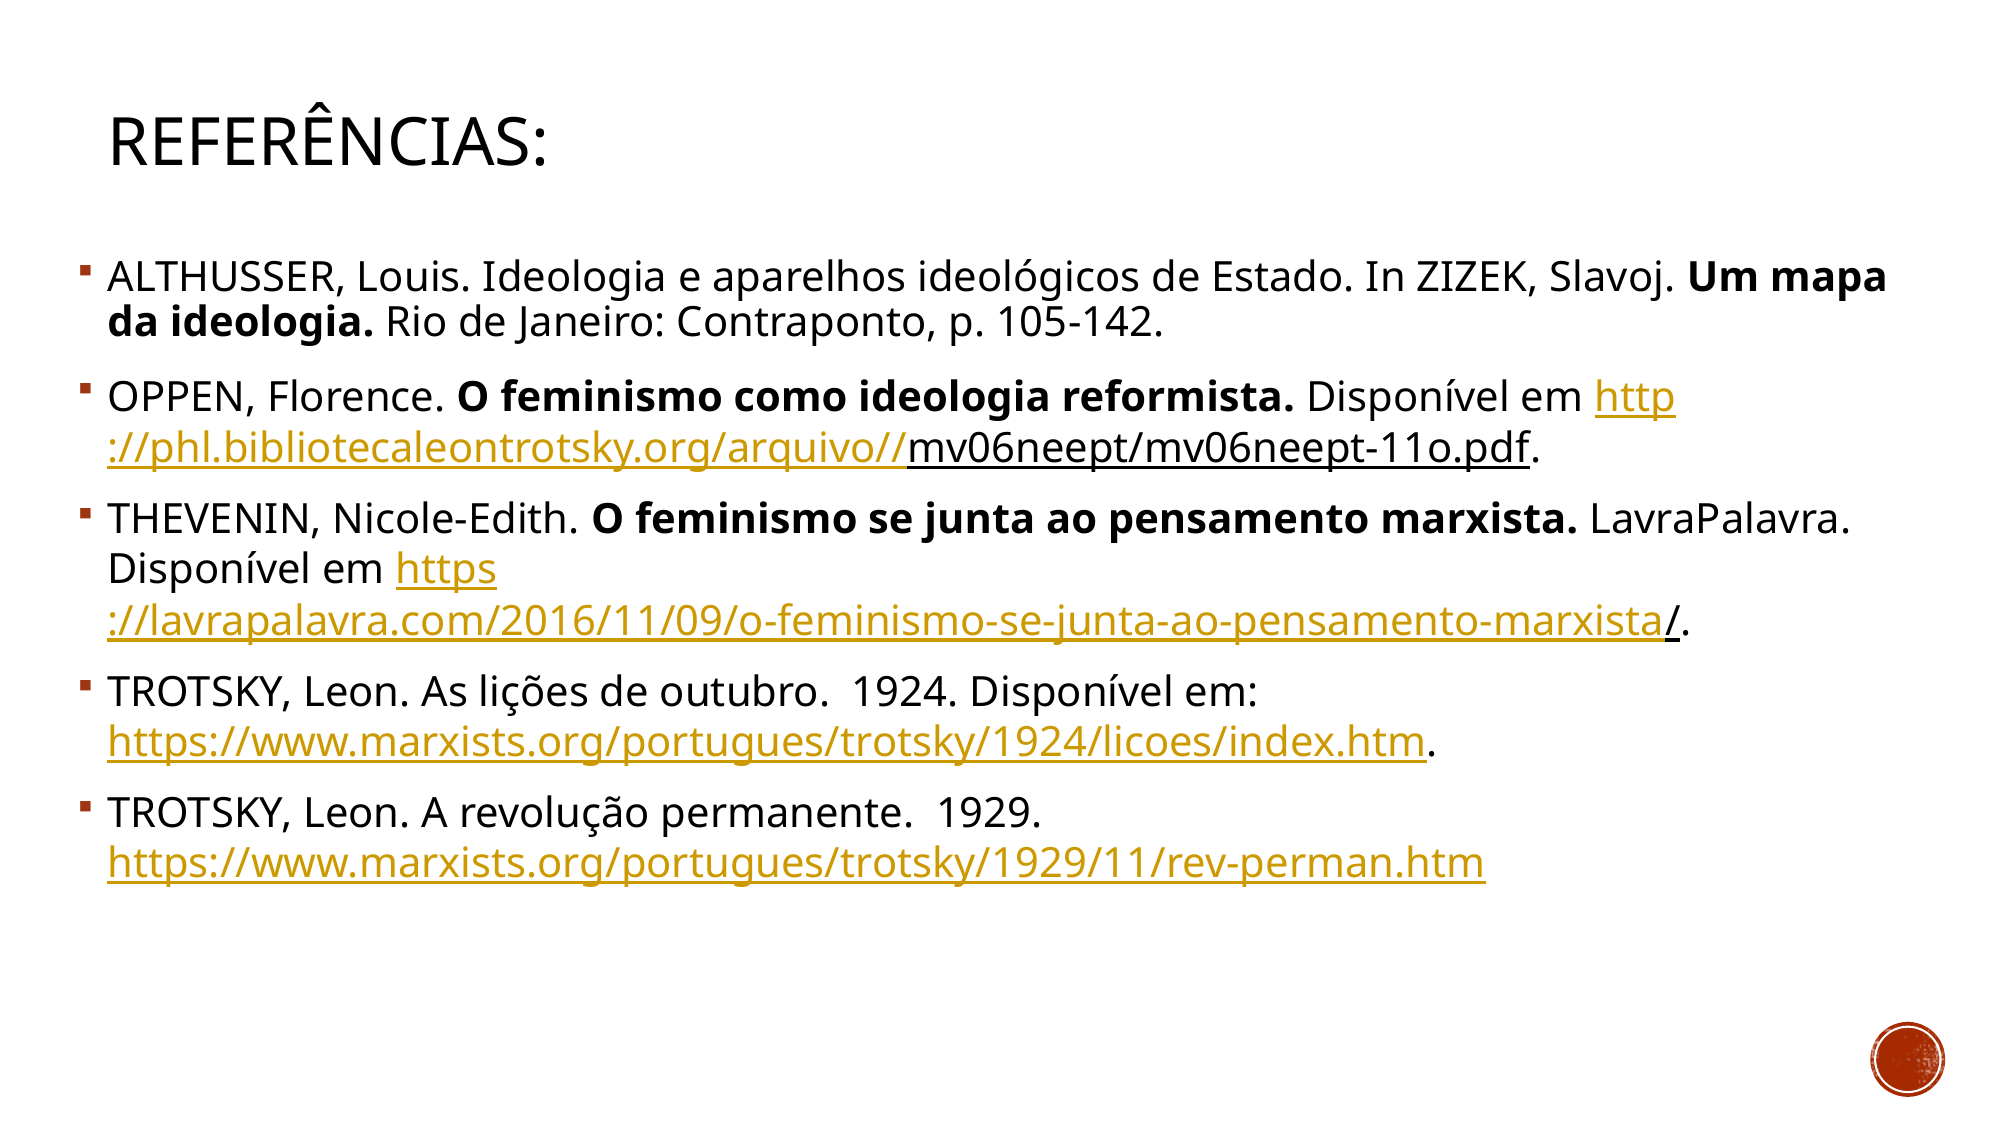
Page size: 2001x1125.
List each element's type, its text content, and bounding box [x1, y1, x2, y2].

list ALTHUSSER, Louis. Ideologia e aparelhos ideológicos de Estado. In ZIZEK, Slavoj. Um mapa da ideologia. Rio de Janeiro: Contraponto, p. 105-142. OPPEN, Florence. O feminismo como ideologia reformista. Disponível em http://phl.bibliotecaleontrotsky.org/arquivo//mv06neept/mv06neept-11o.pdf. THEVENIN, Nicole-Edith. O feminismo se junta ao pensamento marxista. LavraPalavra. Disponível em https://lavrapalavra.com/2016/11/09/o-feminismo-se-junta-ao-pensamento-marxista/. TROTSKY, Leon. As lições de outubro. 1924. Disponível em: https://www.marxists.org/portugues/trotsky/1924/licoes/index.htm. TROTSKY, Leon. A revolução permanente. 1929. https://www.marxists.org/portugues/trotsky/1929/11/rev-perman.htm [62, 247, 1928, 983]
title REFERÊNCIAS: [92, 77, 1703, 211]
